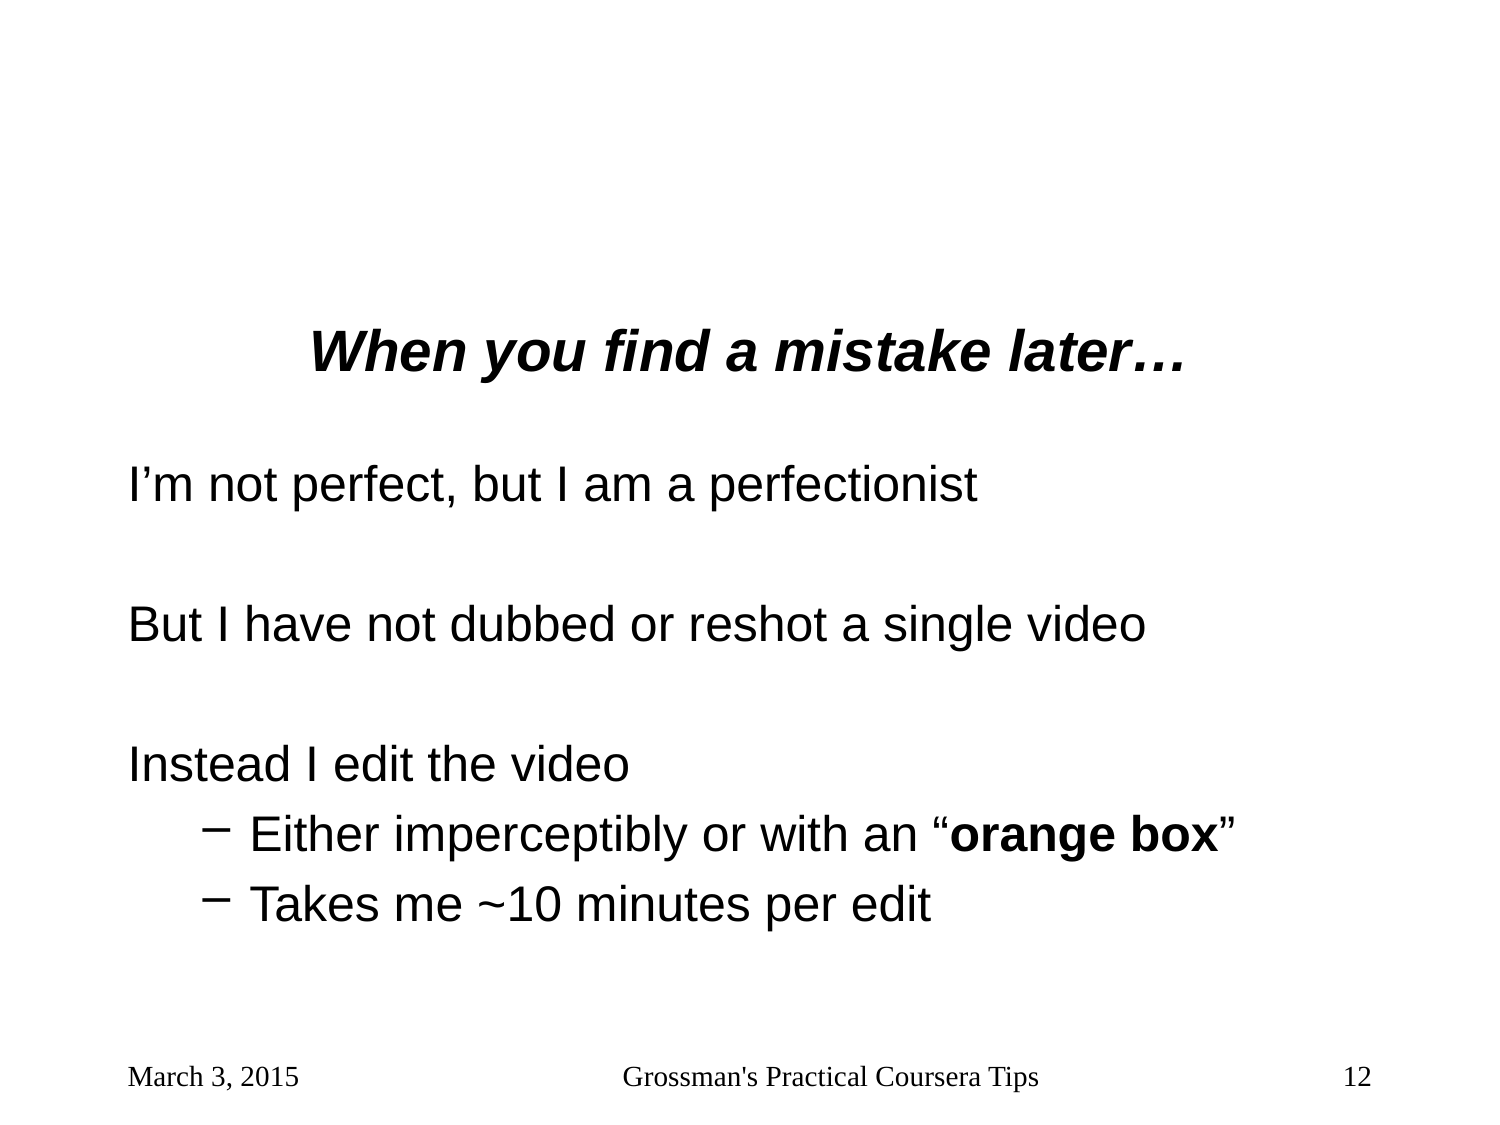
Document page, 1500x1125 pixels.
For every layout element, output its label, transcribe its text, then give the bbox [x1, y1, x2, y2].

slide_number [112, 1049, 412, 1125]
slide_number 12 [1251, 1049, 1388, 1125]
footer Grossman's Practical Coursera Tips [412, 1049, 1251, 1125]
list When you find a mistake later… I’m not perfect, but I am a perfectionist But I have not dubbed or reshot a single video Instead I edit the video Either imperceptibly or with an “orange box” Takes me ~10 minutes per edit [112, 162, 1388, 901]
